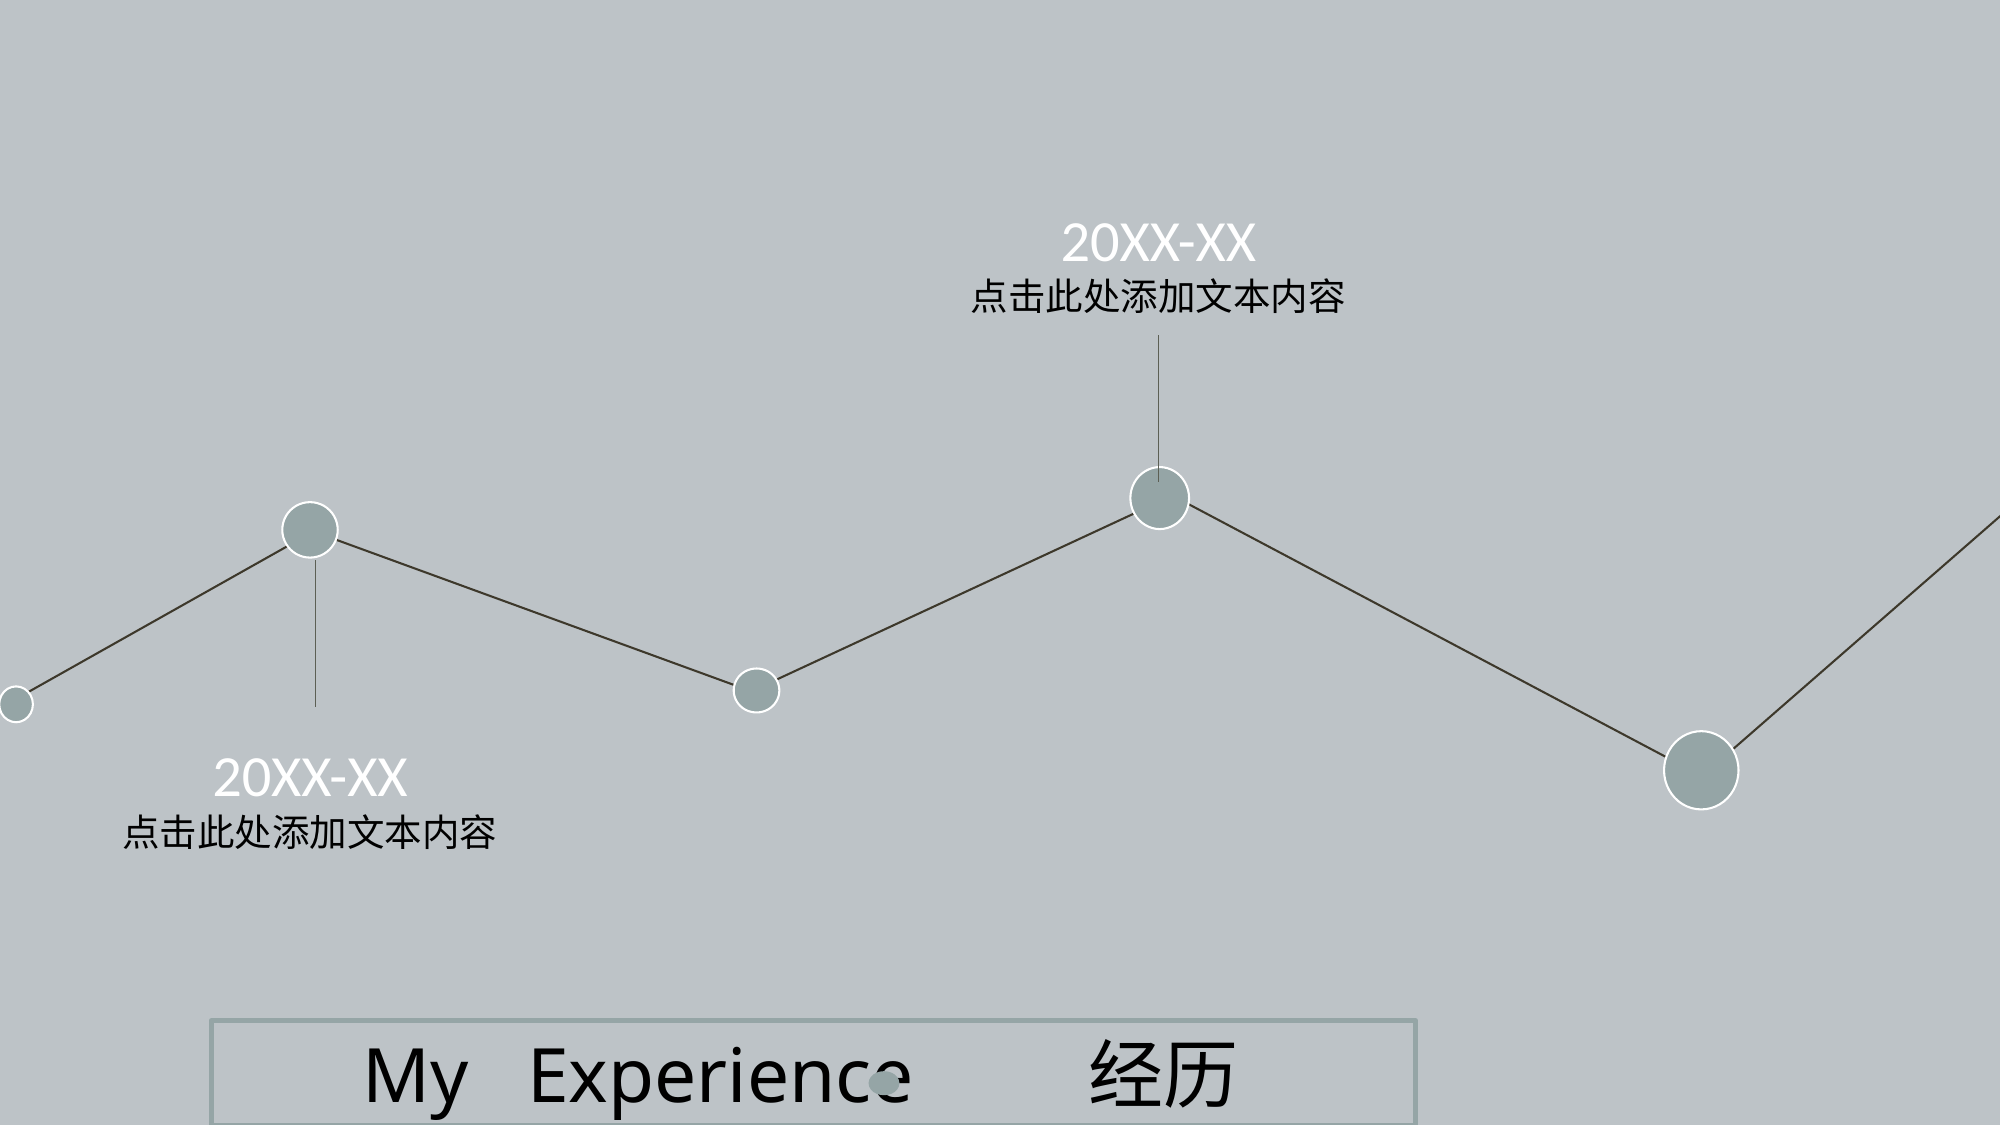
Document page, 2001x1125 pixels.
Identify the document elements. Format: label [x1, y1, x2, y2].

text_box [0, 397, 2000, 810]
text_box [102, 560, 518, 863]
text_box [211, 1020, 1416, 1125]
text_box [855, 195, 1462, 482]
